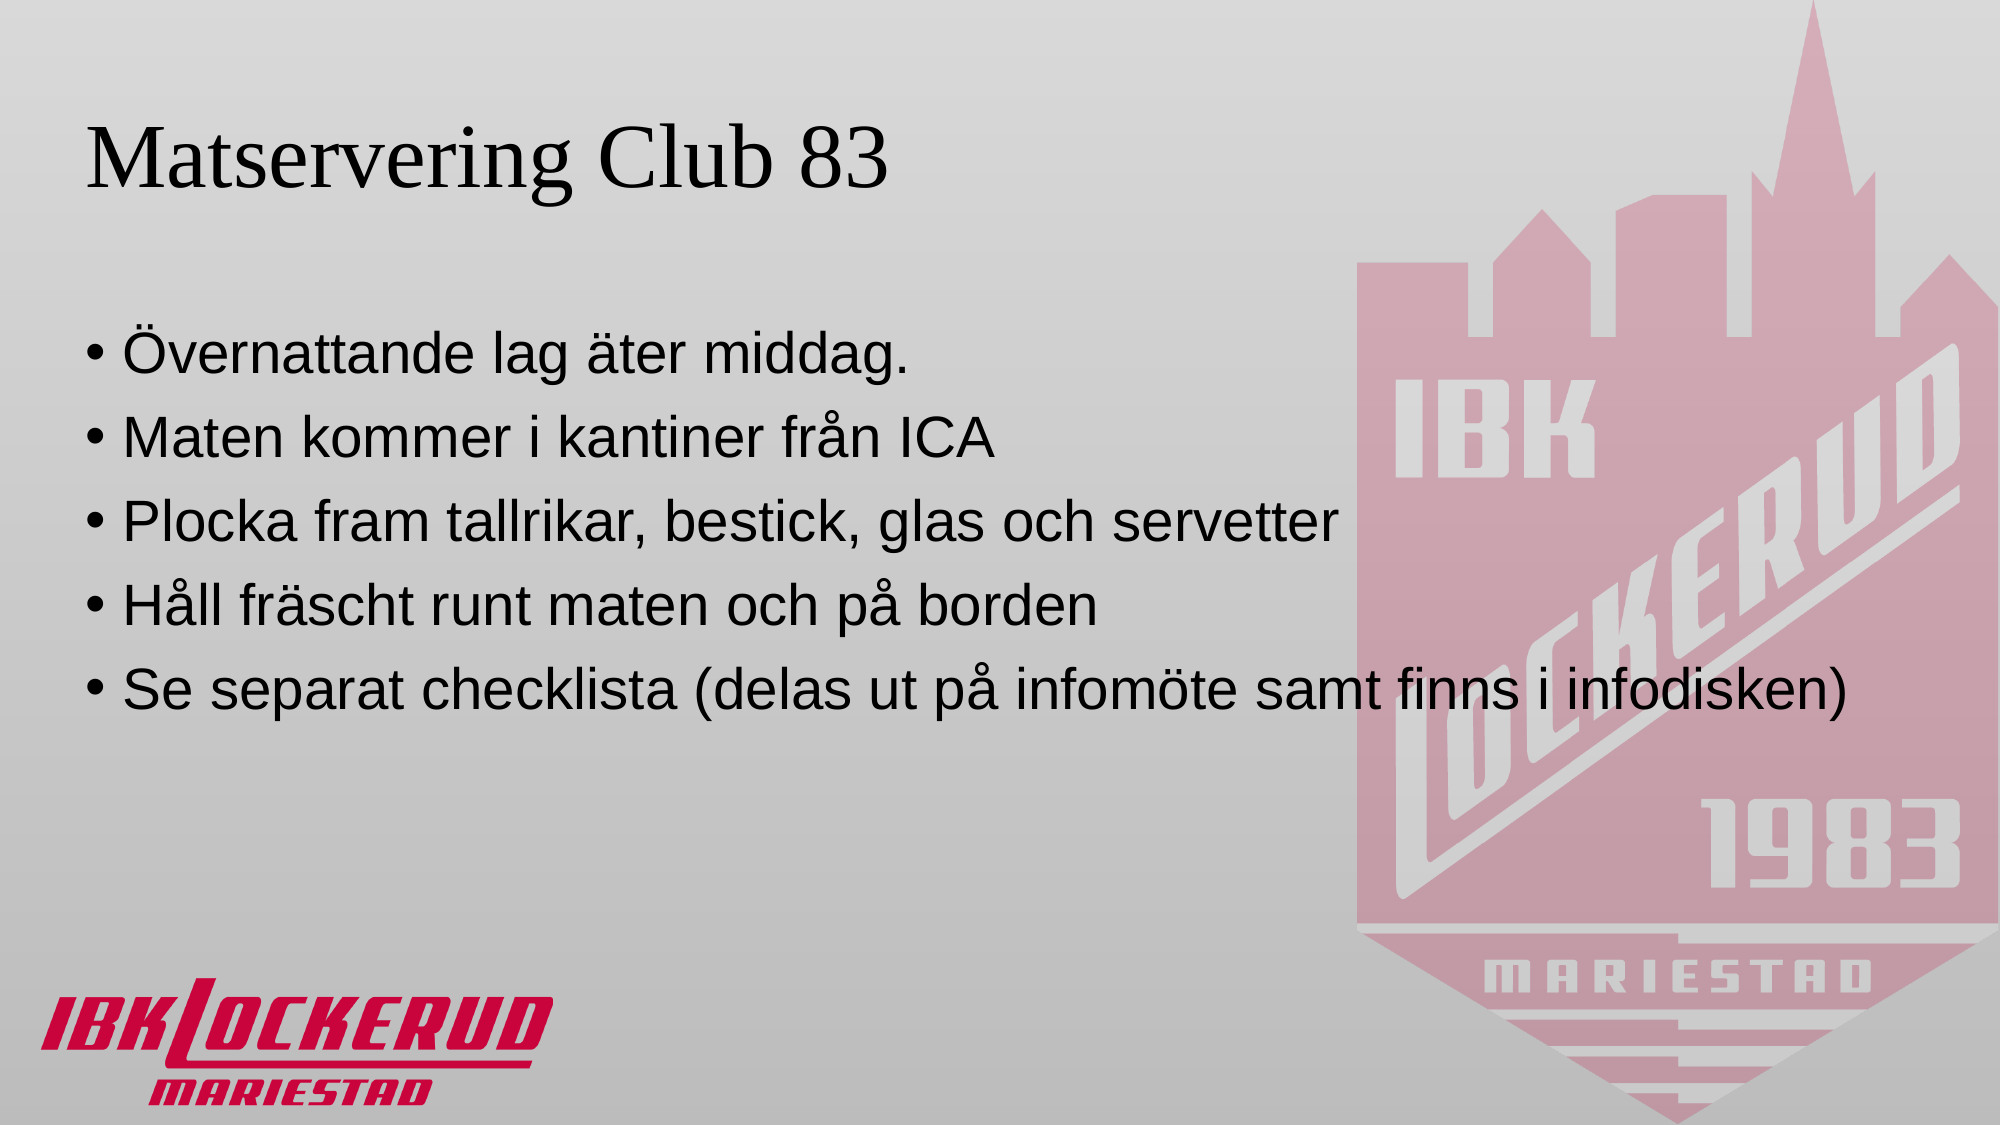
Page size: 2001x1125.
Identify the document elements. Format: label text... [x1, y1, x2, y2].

picture [40, 978, 554, 1106]
title Matservering Club 83 [70, 51, 1896, 265]
list Övernattande lag äter middag. Maten kommer i kantiner från ICA Plocka fram tallrikar, bestick, glas och servetter Håll fräscht runt maten och på borden Se separat checklista (delas ut på infomöte samt finns i infodisken) [70, 316, 1896, 967]
